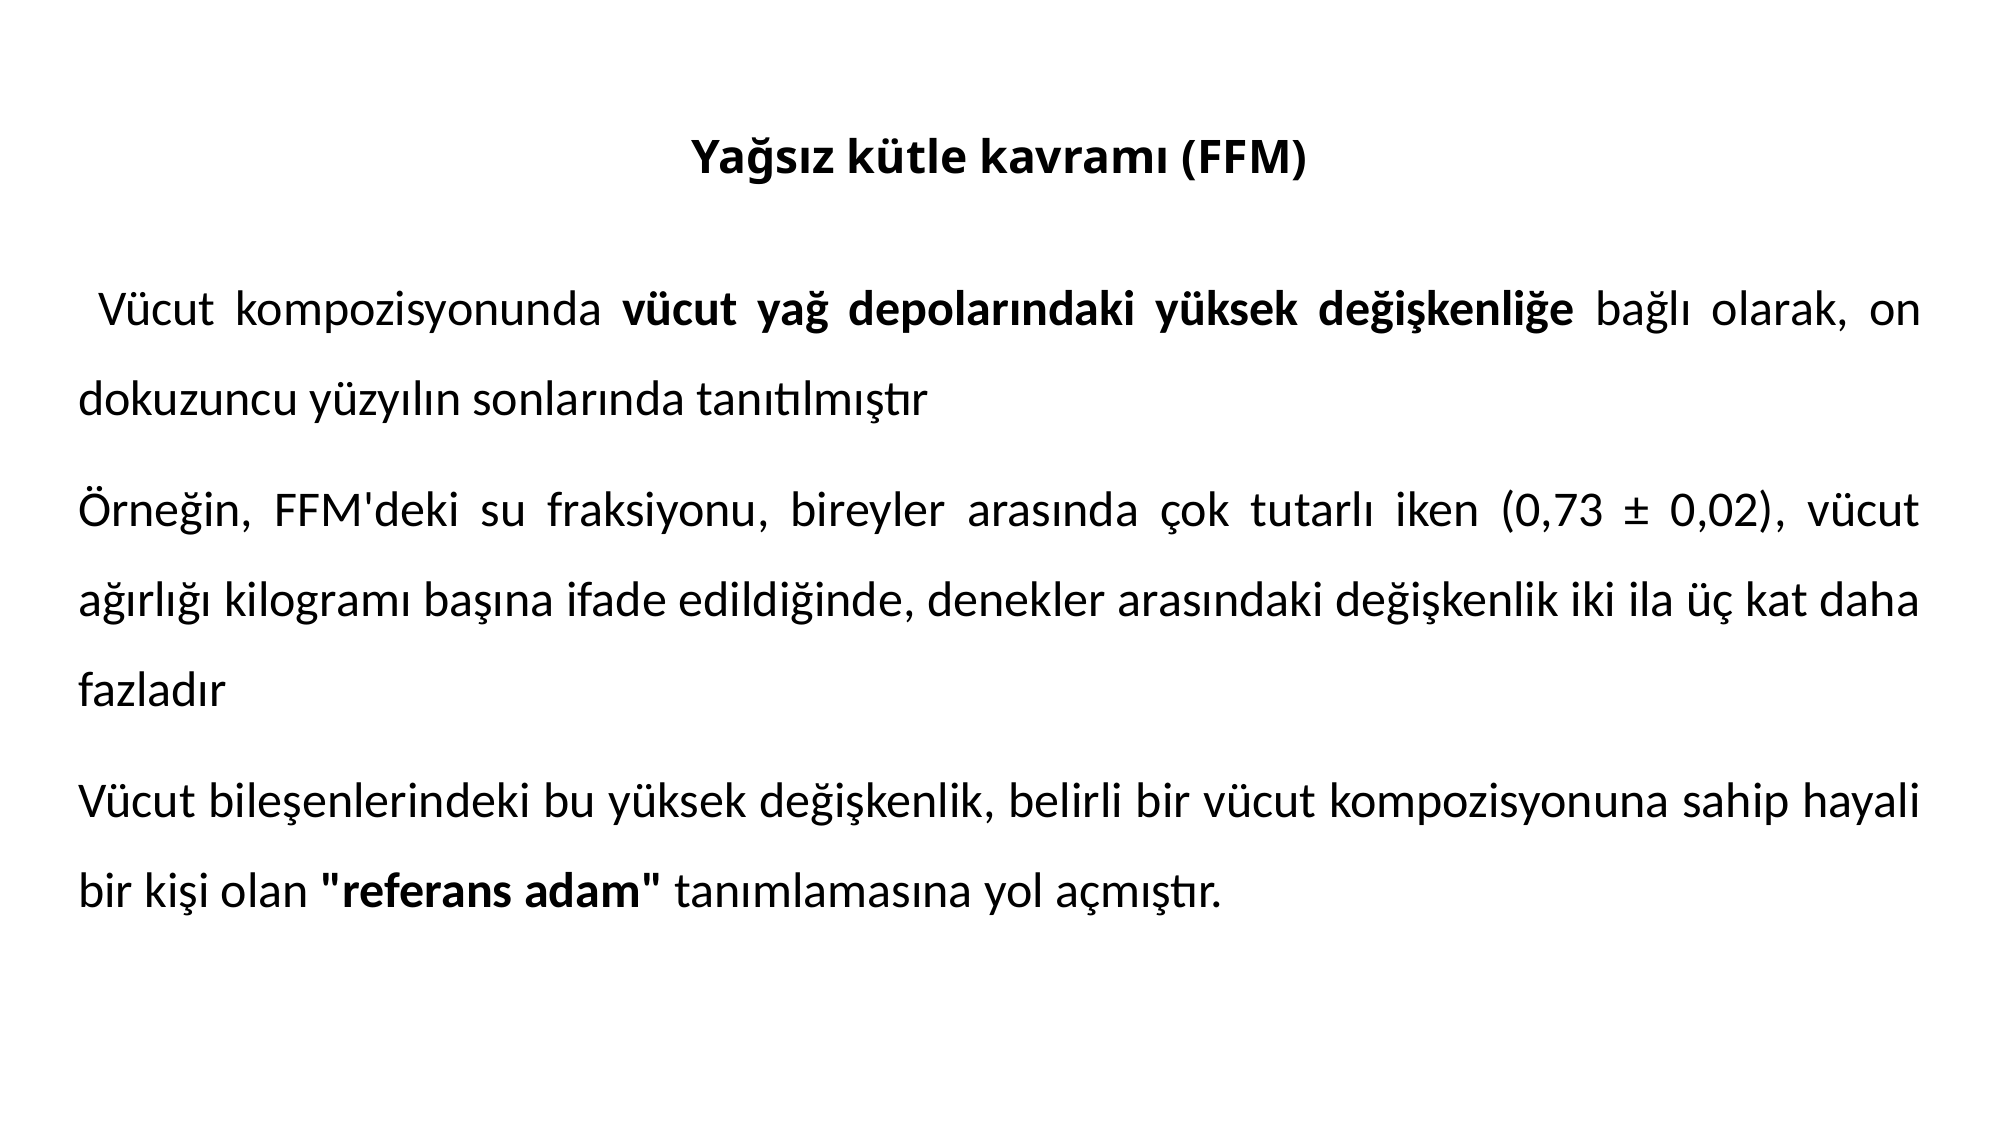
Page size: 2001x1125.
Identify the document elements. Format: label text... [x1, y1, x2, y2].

title Yağsız kütle kavramı (FFM) [249, 125, 1750, 191]
subtitle Vücut kompozisyonunda vücut yağ depolarındaki yüksek değişkenliğe bağlı olarak, on dokuzuncu yüzyılın sonlarında tanıtılmıştır Örneğin, FFM'deki su fraksiyonu, bireyler arasında çok tutarlı iken (0,73 ± 0,02), vücut ağırlığı kilogramı başına ifade edildiğinde, denekler arasındaki değişkenlik iki ila üç kat daha fazladır Vücut bileşenlerindeki bu yüksek değişkenlik, belirli bir vücut kompozisyonuna sahip hayali bir kişi olan "referans adam" tanımlamasına yol açmıştır. [63, 237, 1937, 1125]
